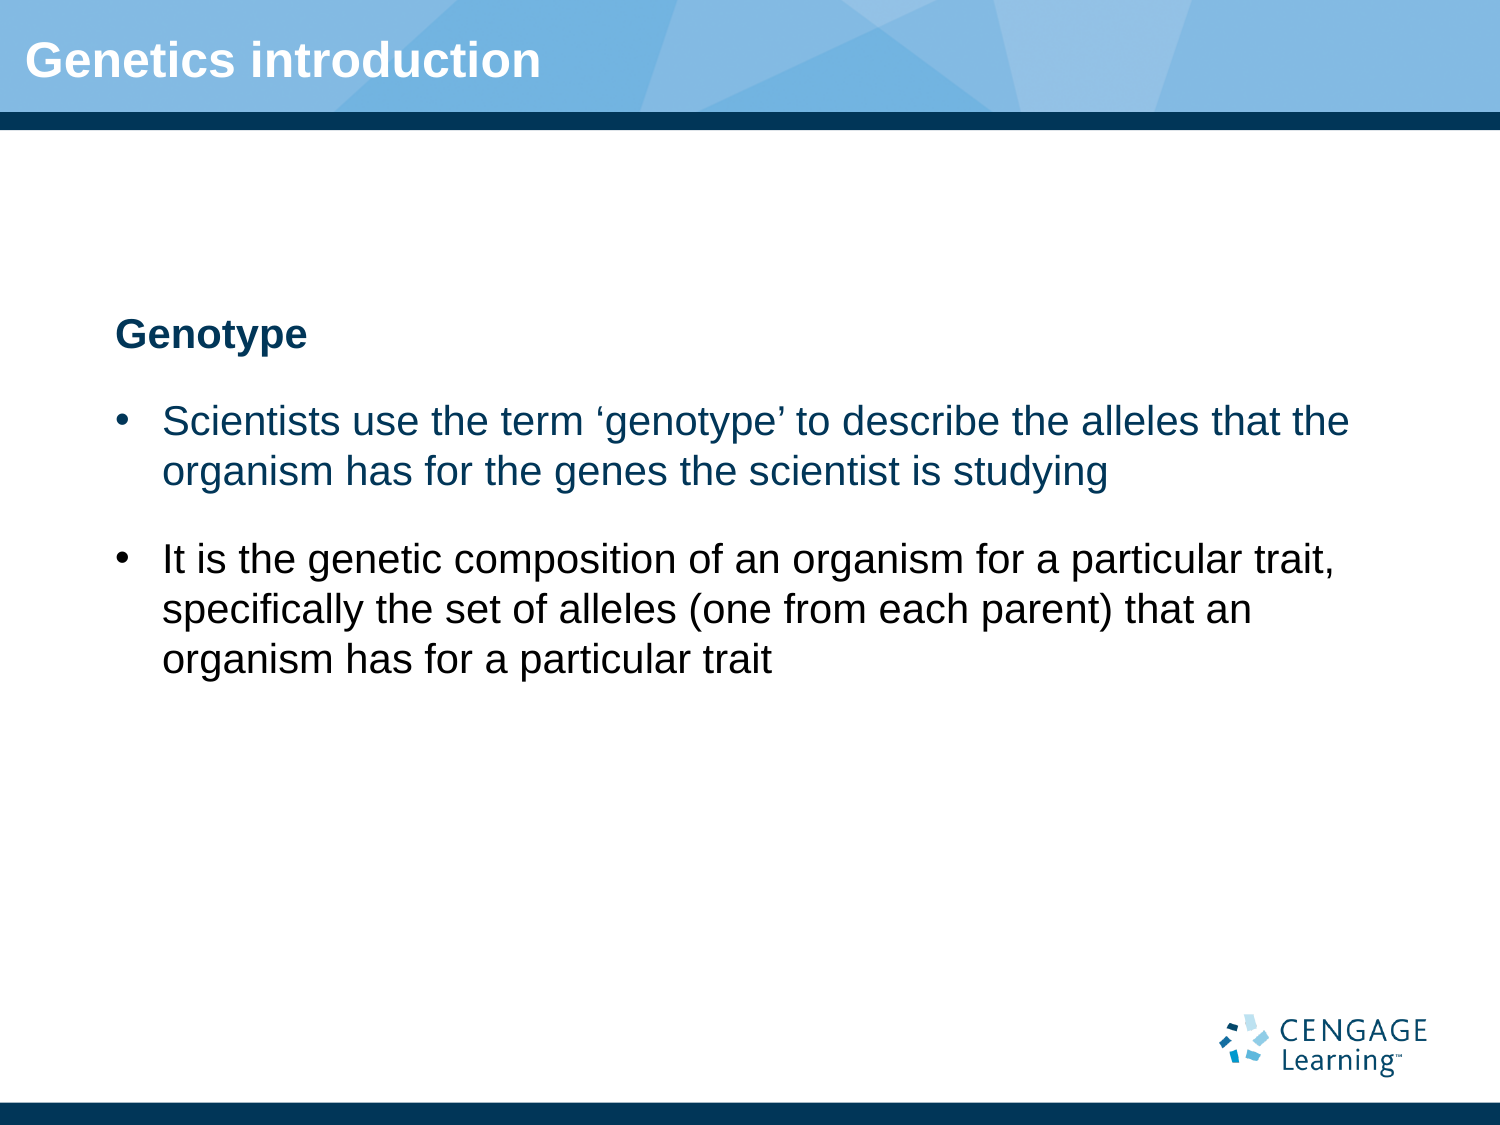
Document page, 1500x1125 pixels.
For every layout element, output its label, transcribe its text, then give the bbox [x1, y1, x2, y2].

picture [0, 0, 1500, 112]
text_box Genotype Scientists use the term ‘genotype’ to describe the alleles that the organism has for the genes the scientist is studying It is the genetic composition of an organism for a particular trait, specifically the set of alleles (one from each parent) that an organism has for a particular trait [100, 299, 1400, 952]
title Genetics introduction [24, 24, 775, 100]
picture [1195, 990, 1450, 1101]
